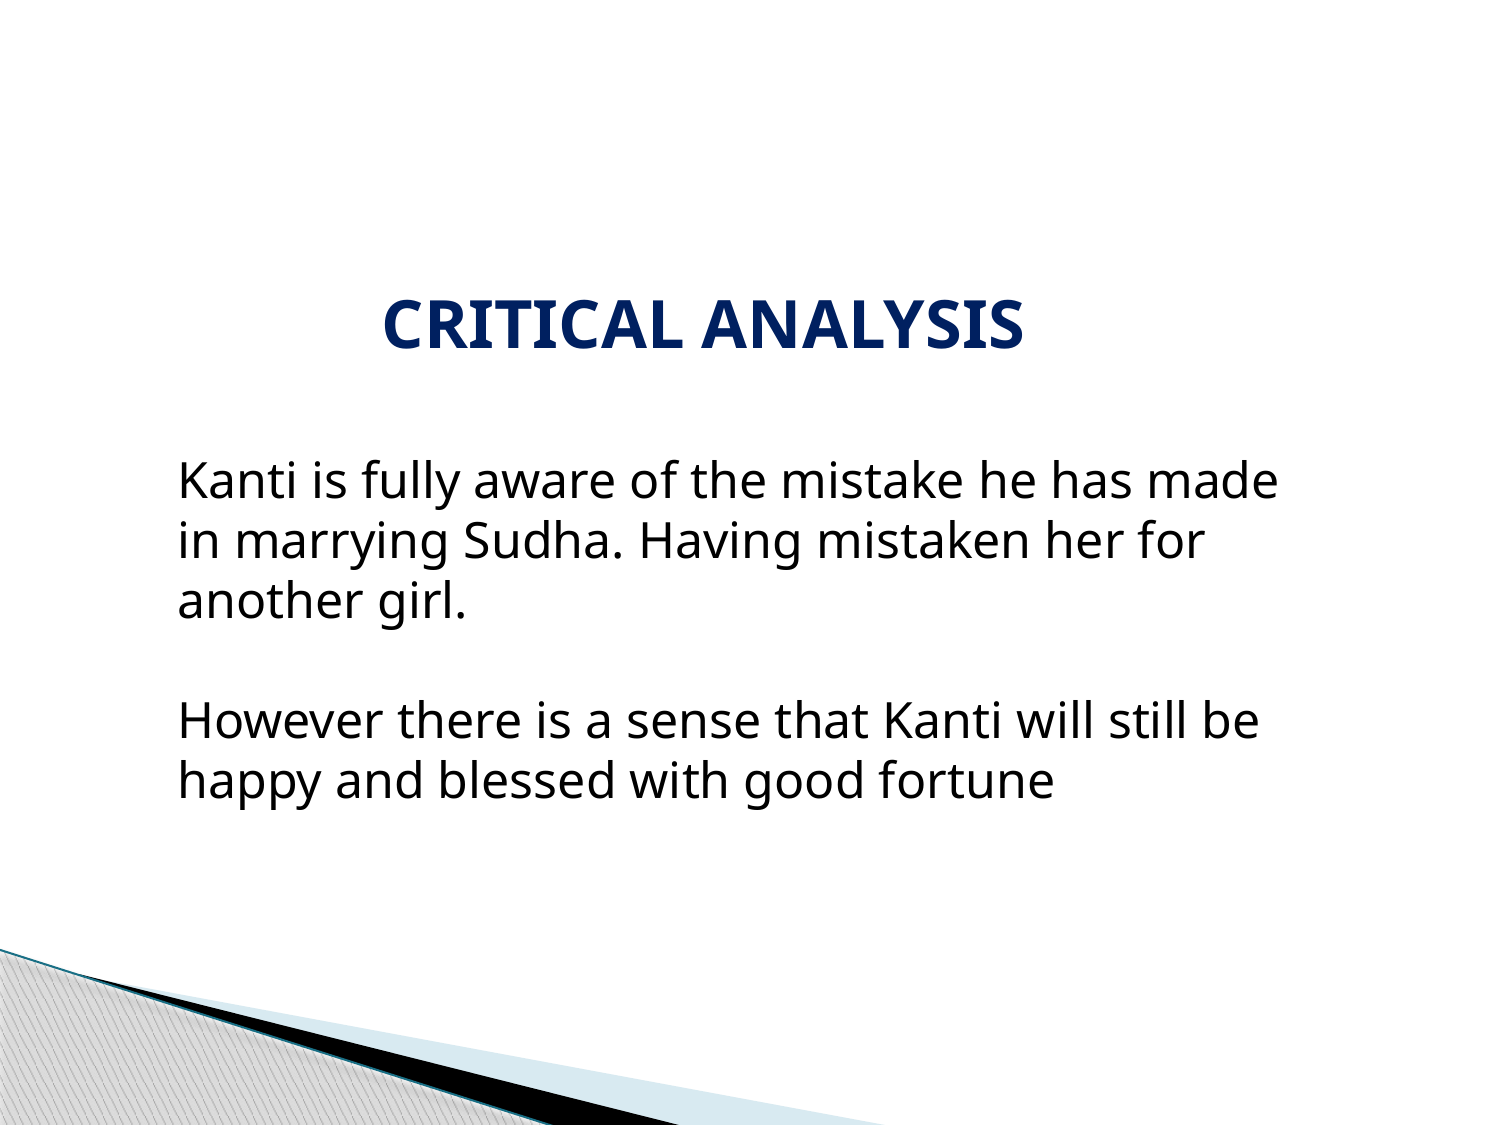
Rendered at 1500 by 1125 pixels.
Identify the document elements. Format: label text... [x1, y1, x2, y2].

text_box Kanti is fully aware of the mistake he has made in marrying Sudha. Having mistaken her for another girl. However there is a sense that Kanti will still be happy and blessed with good fortune [162, 441, 1325, 816]
text_box CRITICAL ANALYSIS [366, 274, 1041, 370]
